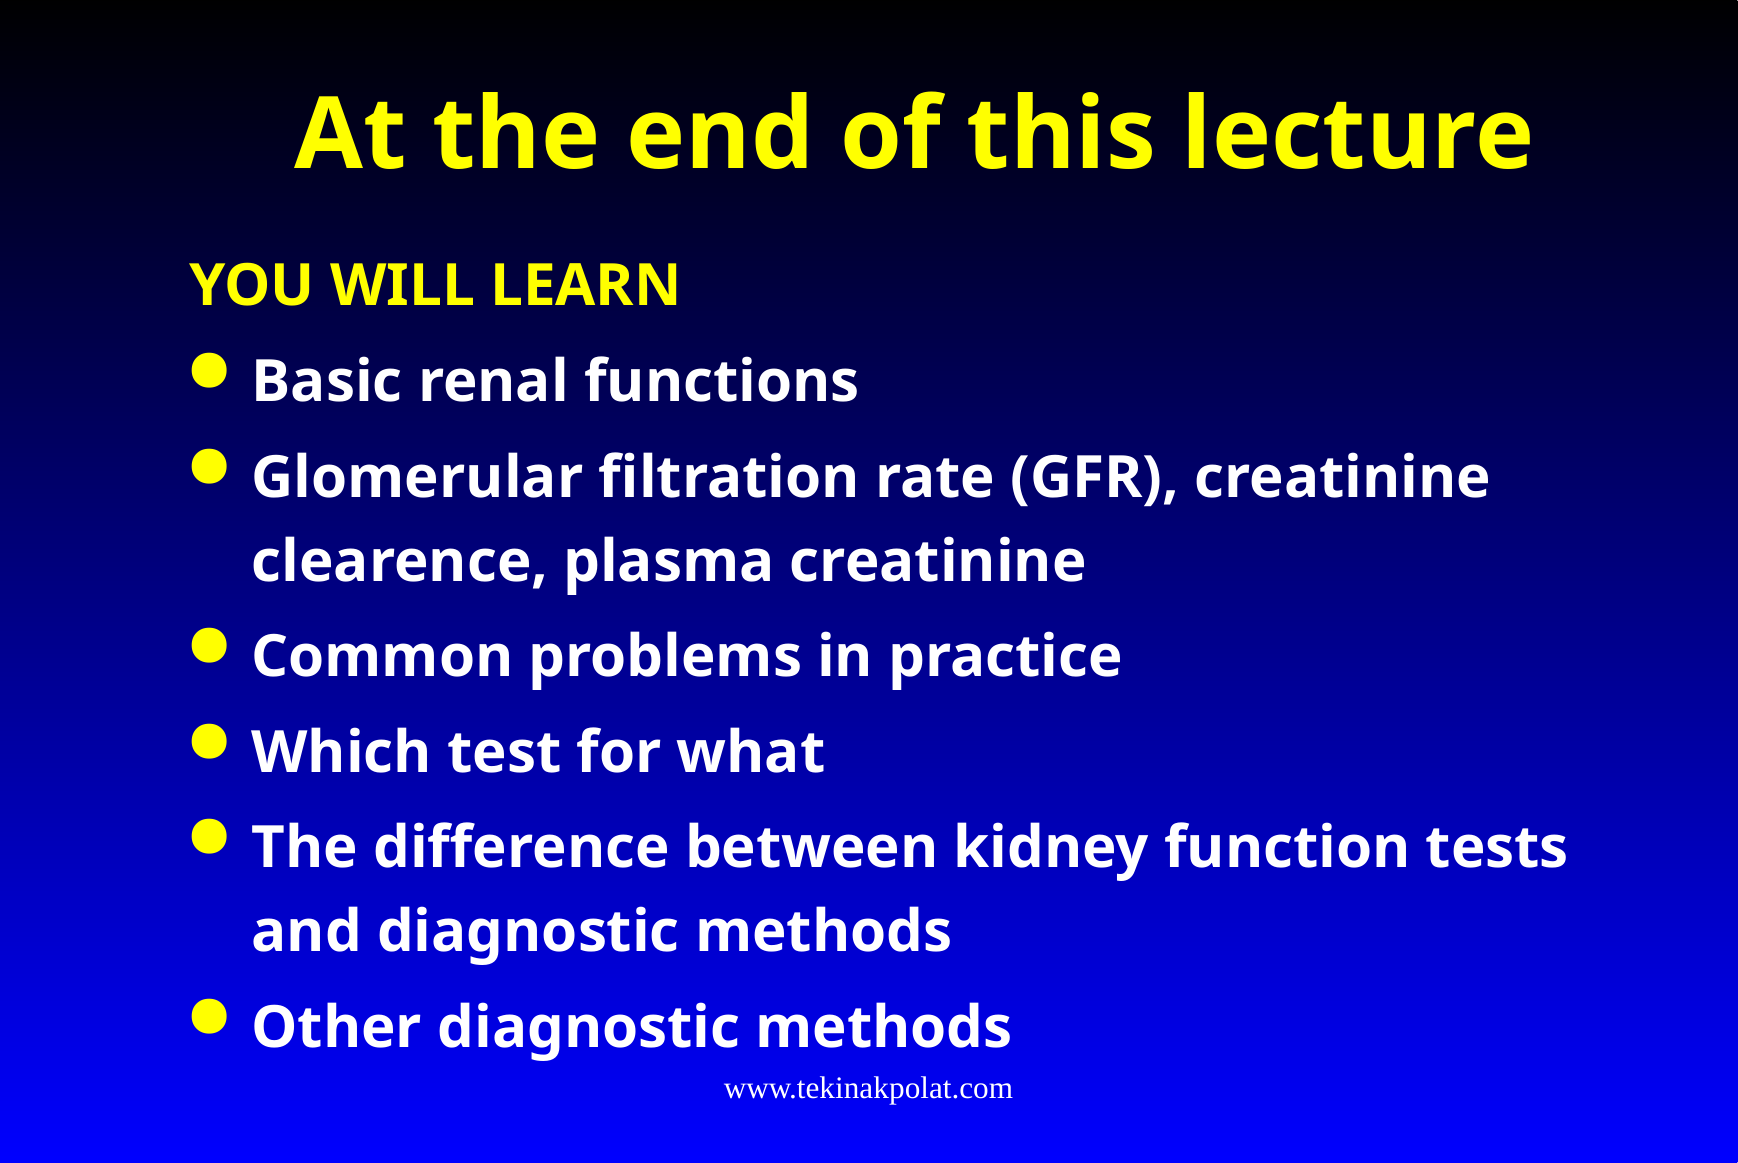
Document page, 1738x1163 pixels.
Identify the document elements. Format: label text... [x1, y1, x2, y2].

list YOU WILL LEARN Basic renal functions Glomerular filtration rate (GFR), creatinine clearence, plasma creatinine Common problems in practice Which test for what The difference between kidney function tests and diagnostic methods Other diagnostic methods [172, 224, 1650, 1014]
footer www.tekinakpolat.com [593, 1059, 1144, 1137]
title At the end of this lecture [176, 31, 1654, 225]
